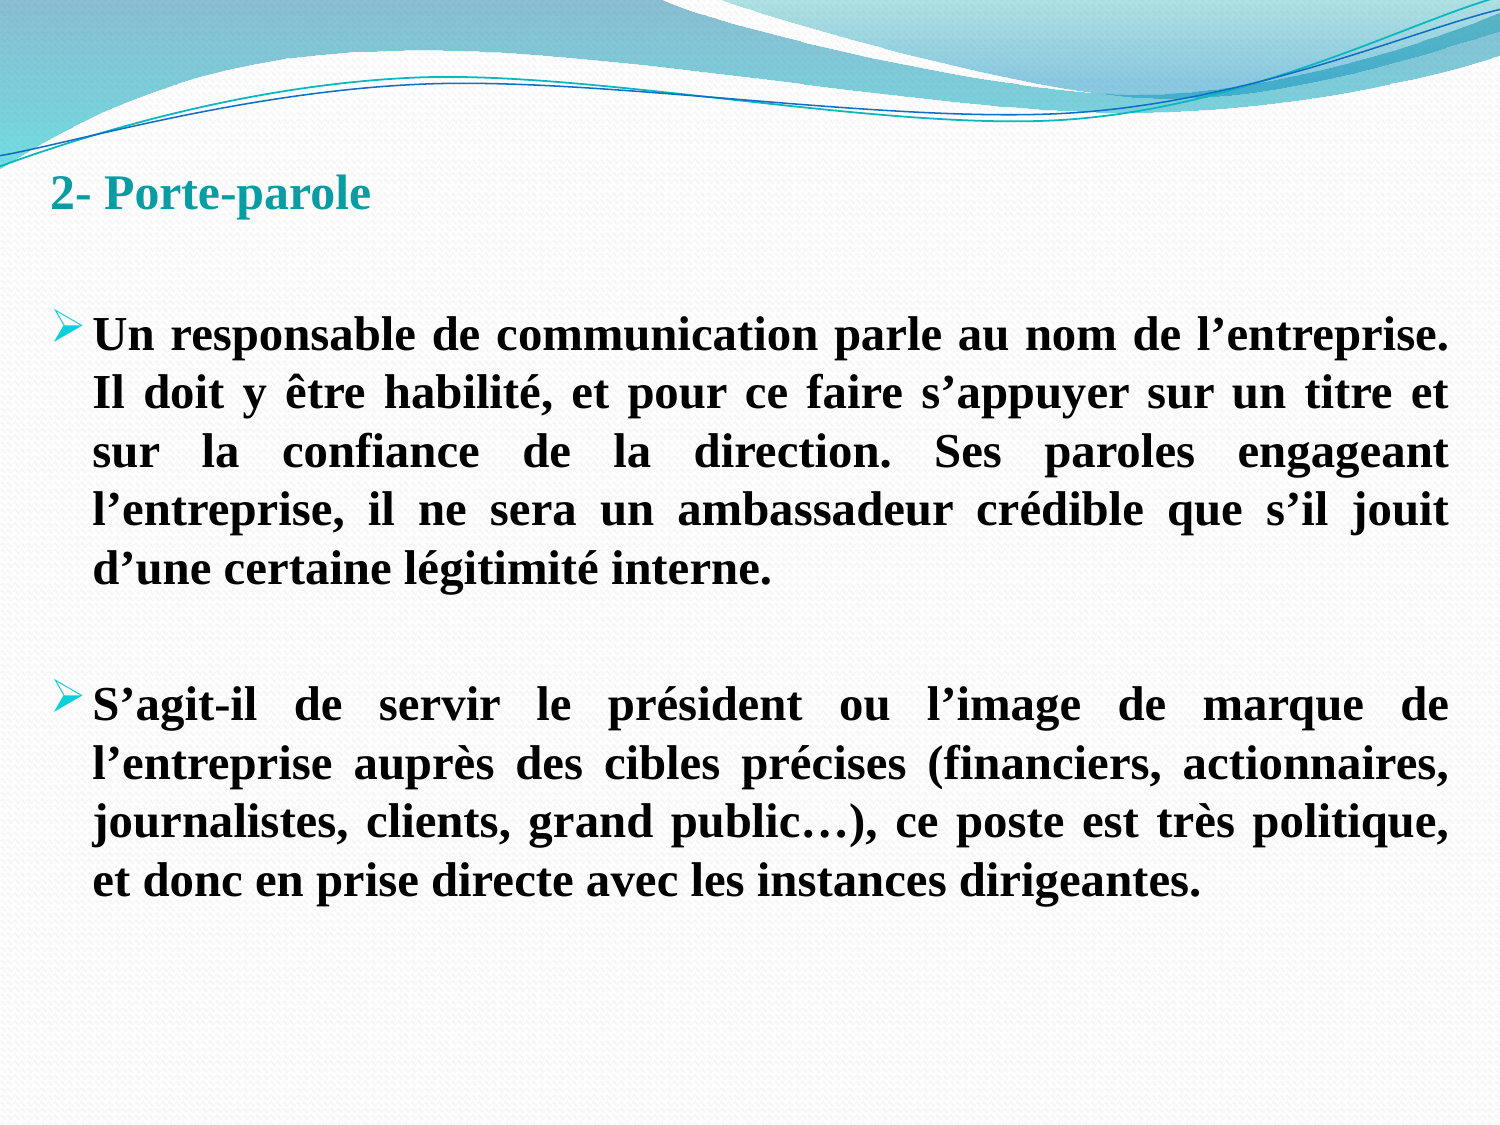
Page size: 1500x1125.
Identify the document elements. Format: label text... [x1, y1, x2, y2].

list 2- Porte-parole Un responsable de communication parle au nom de l’entreprise. Il doit y être habilité, et pour ce faire s’appuyer sur un titre et sur la confiance de la direction. Ses paroles engageant l’entreprise, il ne sera un ambassadeur crédible que s’il jouit d’une certaine légitimité interne. S’agit-il de servir le président ou l’image de marque de l’entreprise auprès des cibles précises (financiers, actionnaires, journalistes, clients, grand public…), ce poste est très politique, et donc en prise directe avec les instances dirigeantes. [34, 152, 1466, 1055]
